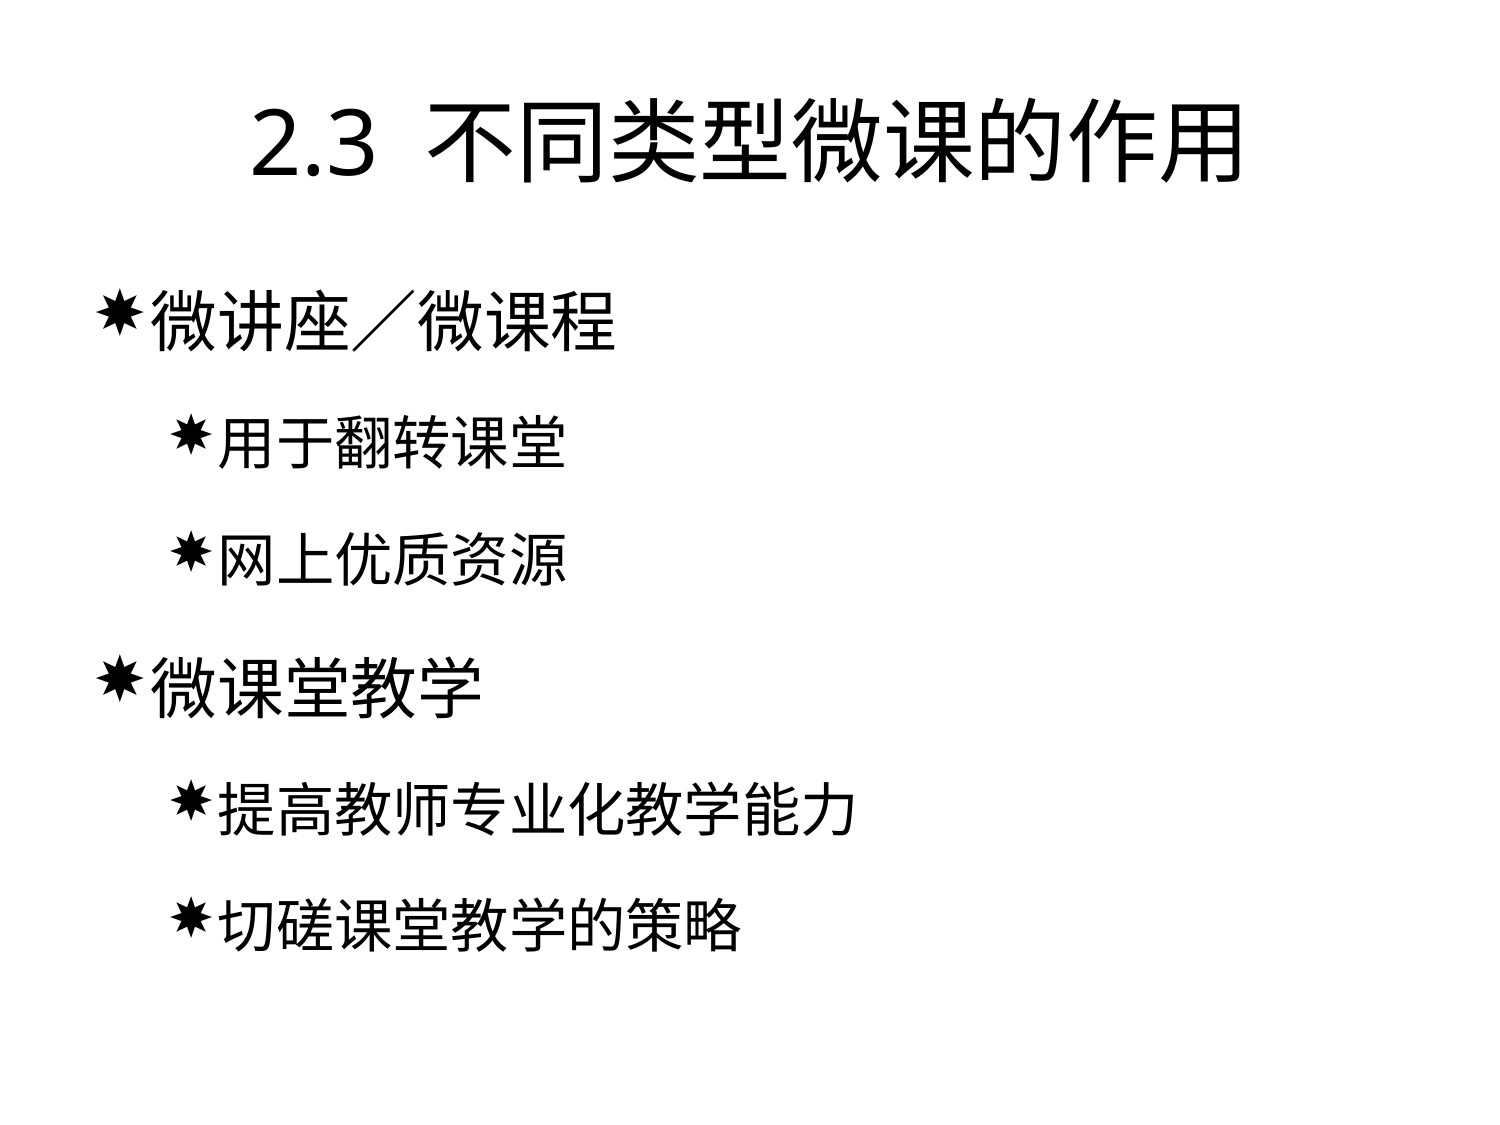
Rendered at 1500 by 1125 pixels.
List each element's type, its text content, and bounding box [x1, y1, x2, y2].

title 2.3 不同类型微课的作用 [75, 45, 1425, 232]
list 微讲座／微课程 用于翻转课堂 网上优质资源 微课堂教学 提高教师专业化教学能力 切磋课堂教学的策略 [75, 232, 1425, 1005]
